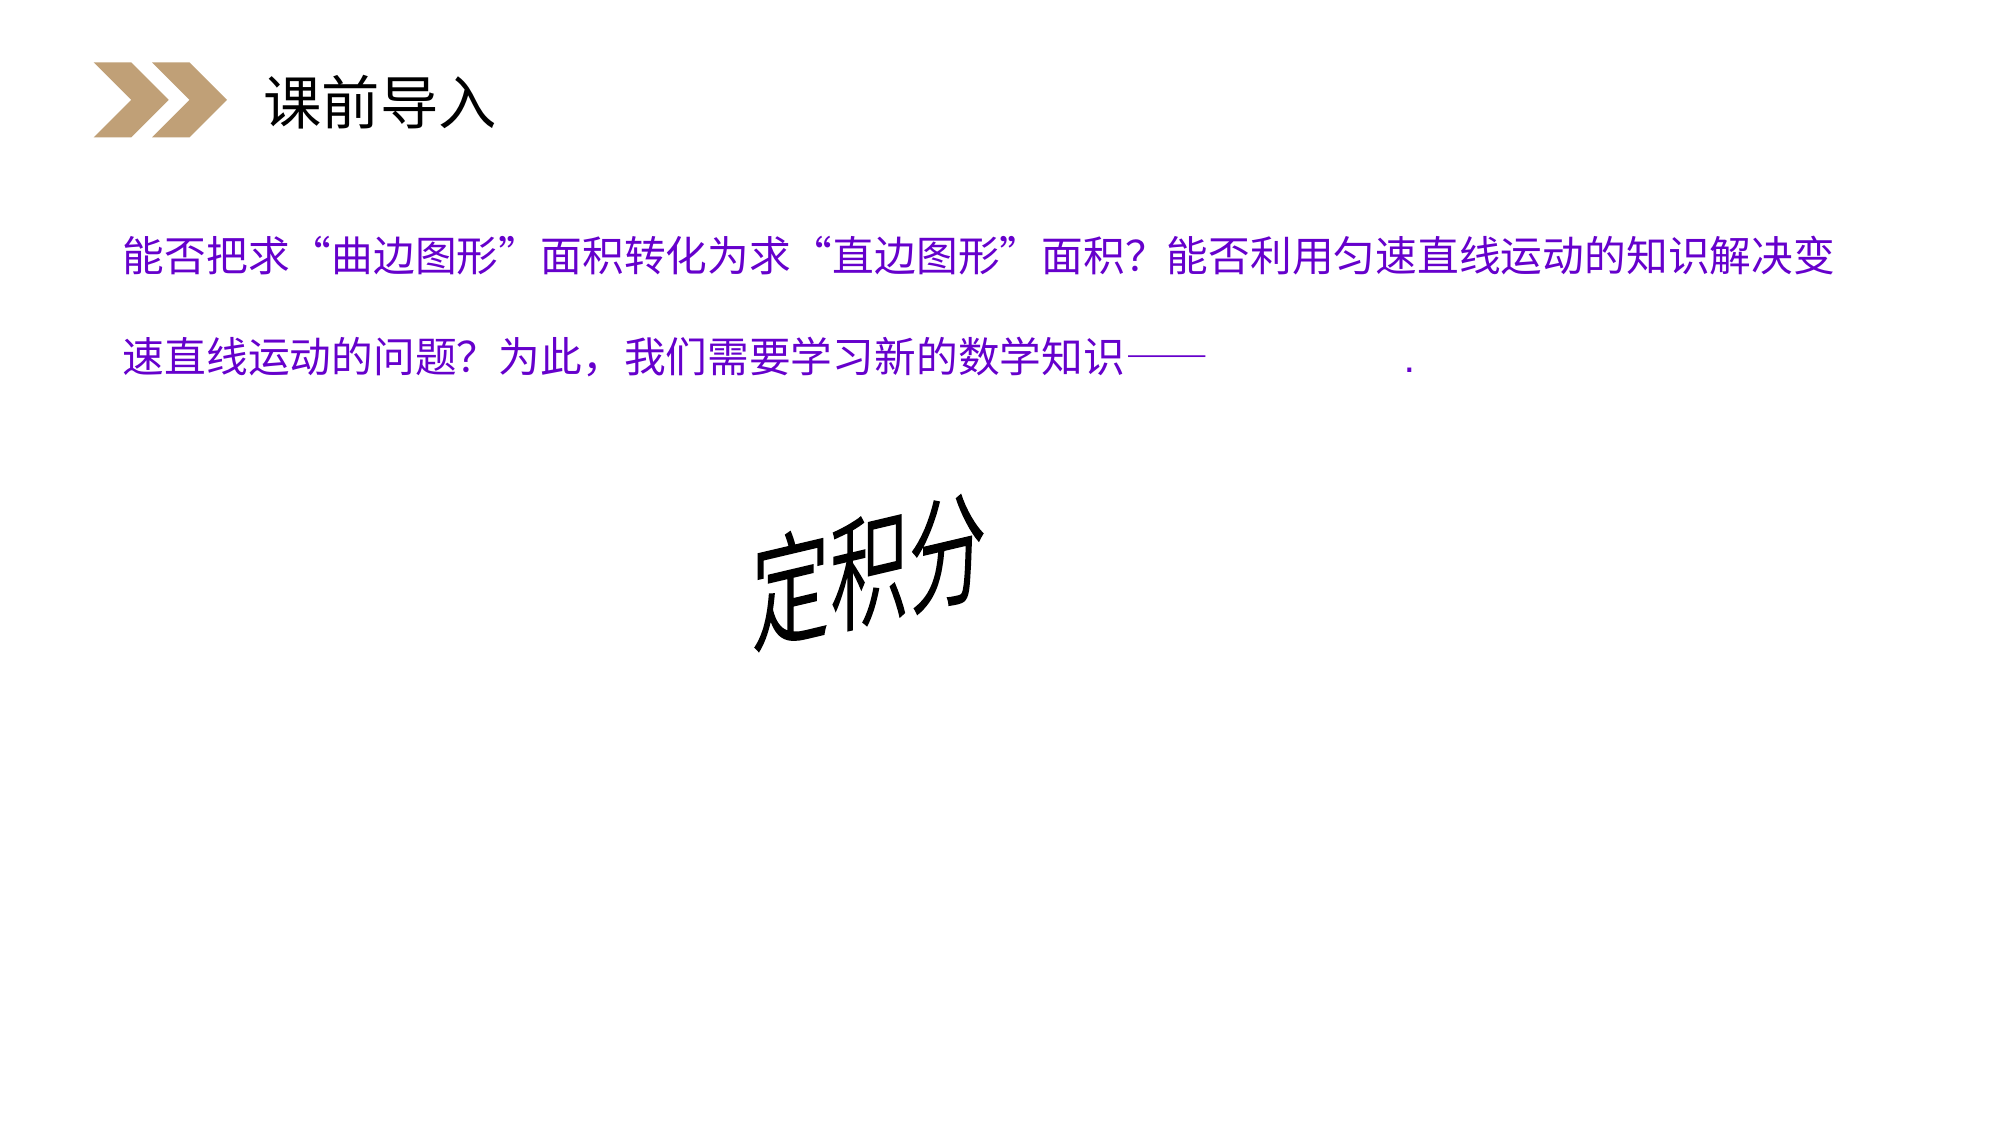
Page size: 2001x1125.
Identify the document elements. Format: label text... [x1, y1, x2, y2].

text_box 课前导入 [248, 66, 1088, 137]
text_box 能否把求“曲边图形”面积转化为求“直边图形”面积？能否利用匀速直线运动的知识解决变速直线运动的问题？为此，我们需要学习新的数学知识—— . [108, 172, 1860, 388]
